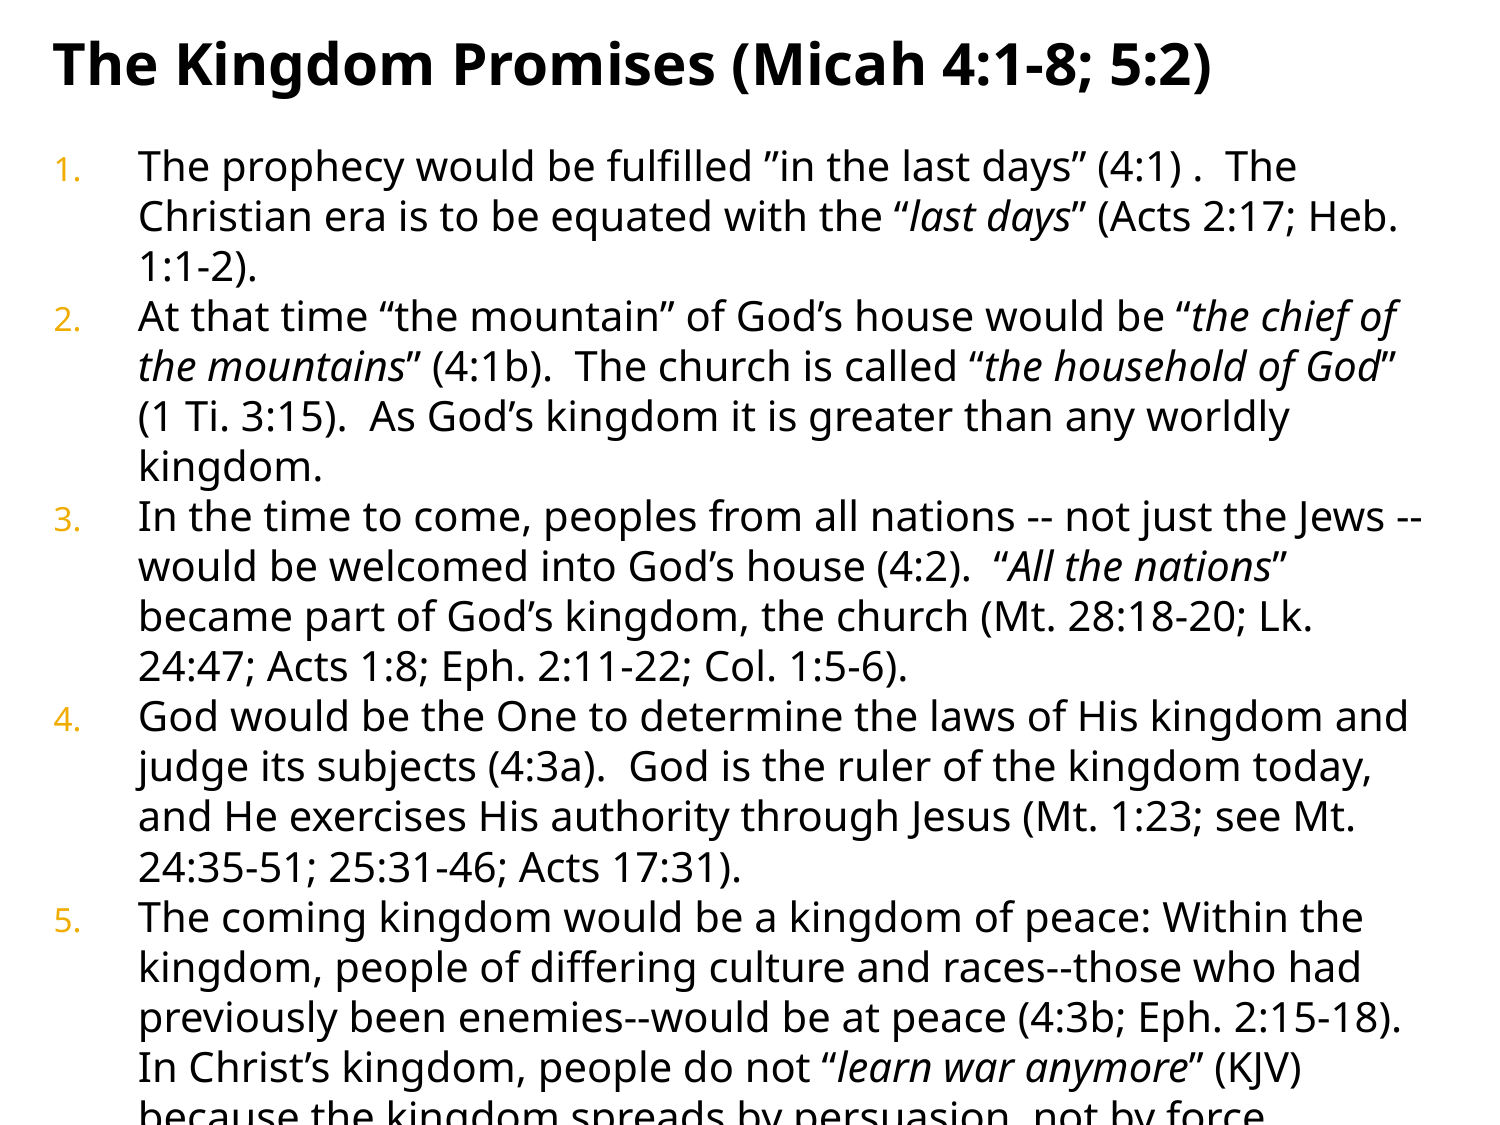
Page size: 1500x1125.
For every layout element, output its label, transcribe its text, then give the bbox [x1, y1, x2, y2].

list The prophecy would be fulfilled ”in the last days” (4:1) . The Christian era is to be equated with the “last days” (Acts 2:17; Heb. 1:1-2). At that time “the mountain” of God’s house would be “the chief of the mountains” (4:1b). The church is called “the household of God” (1 Ti. 3:15). As God’s kingdom it is greater than any worldly kingdom. In the time to come, peoples from all nations -- not just the Jews -- would be welcomed into God’s house (4:2). “All the nations” became part of God’s kingdom, the church (Mt. 28:18-20; Lk. 24:47; Acts 1:8; Eph. 2:11-22; Col. 1:5-6). God would be the One to determine the laws of His kingdom and judge its subjects (4:3a). God is the ruler of the kingdom today, and He exercises His authority through Jesus (Mt. 1:23; see Mt. 24:35-51; 25:31-46; Acts 17:31). The coming kingdom would be a kingdom of peace: Within the kingdom, people of differing culture and races--those who had previously been enemies--would be at peace (4:3b; Eph. 2:15-18). In Christ’s kingdom, people do not “learn war anymore” (KJV) because the kingdom spreads by persuasion, not by force. . [24, 125, 1450, 1088]
title The Kingdom Promises (Micah 4:1-8; 5:2) [37, 0, 1500, 125]
